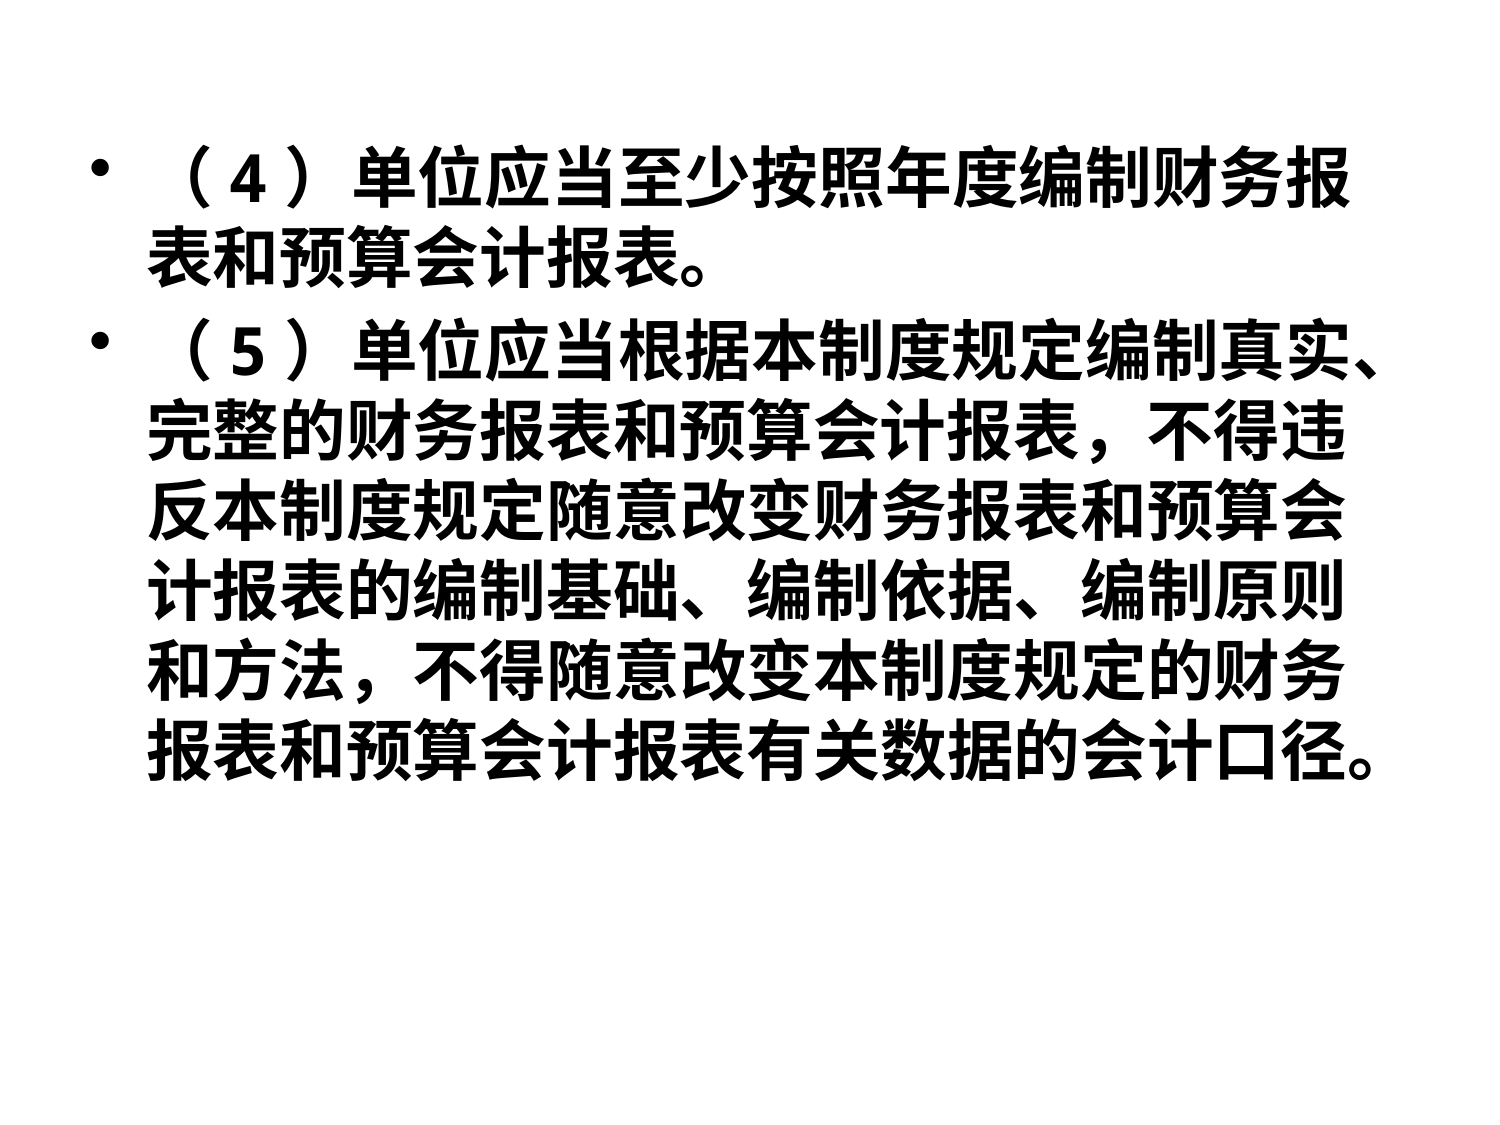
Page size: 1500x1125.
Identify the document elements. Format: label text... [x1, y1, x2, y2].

list （4）单位应当至少按照年度编制财务报表和预算会计报表。 （5）单位应当根据本制度规定编制真实、完整的财务报表和预算会计报表，不得违反本制度规定随意改变财务报表和预算会计报表的编制基础、编制依据、编制原则和方法，不得随意改变本制度规定的财务报表和预算会计报表有关数据的会计口径。 [74, 127, 1426, 1006]
